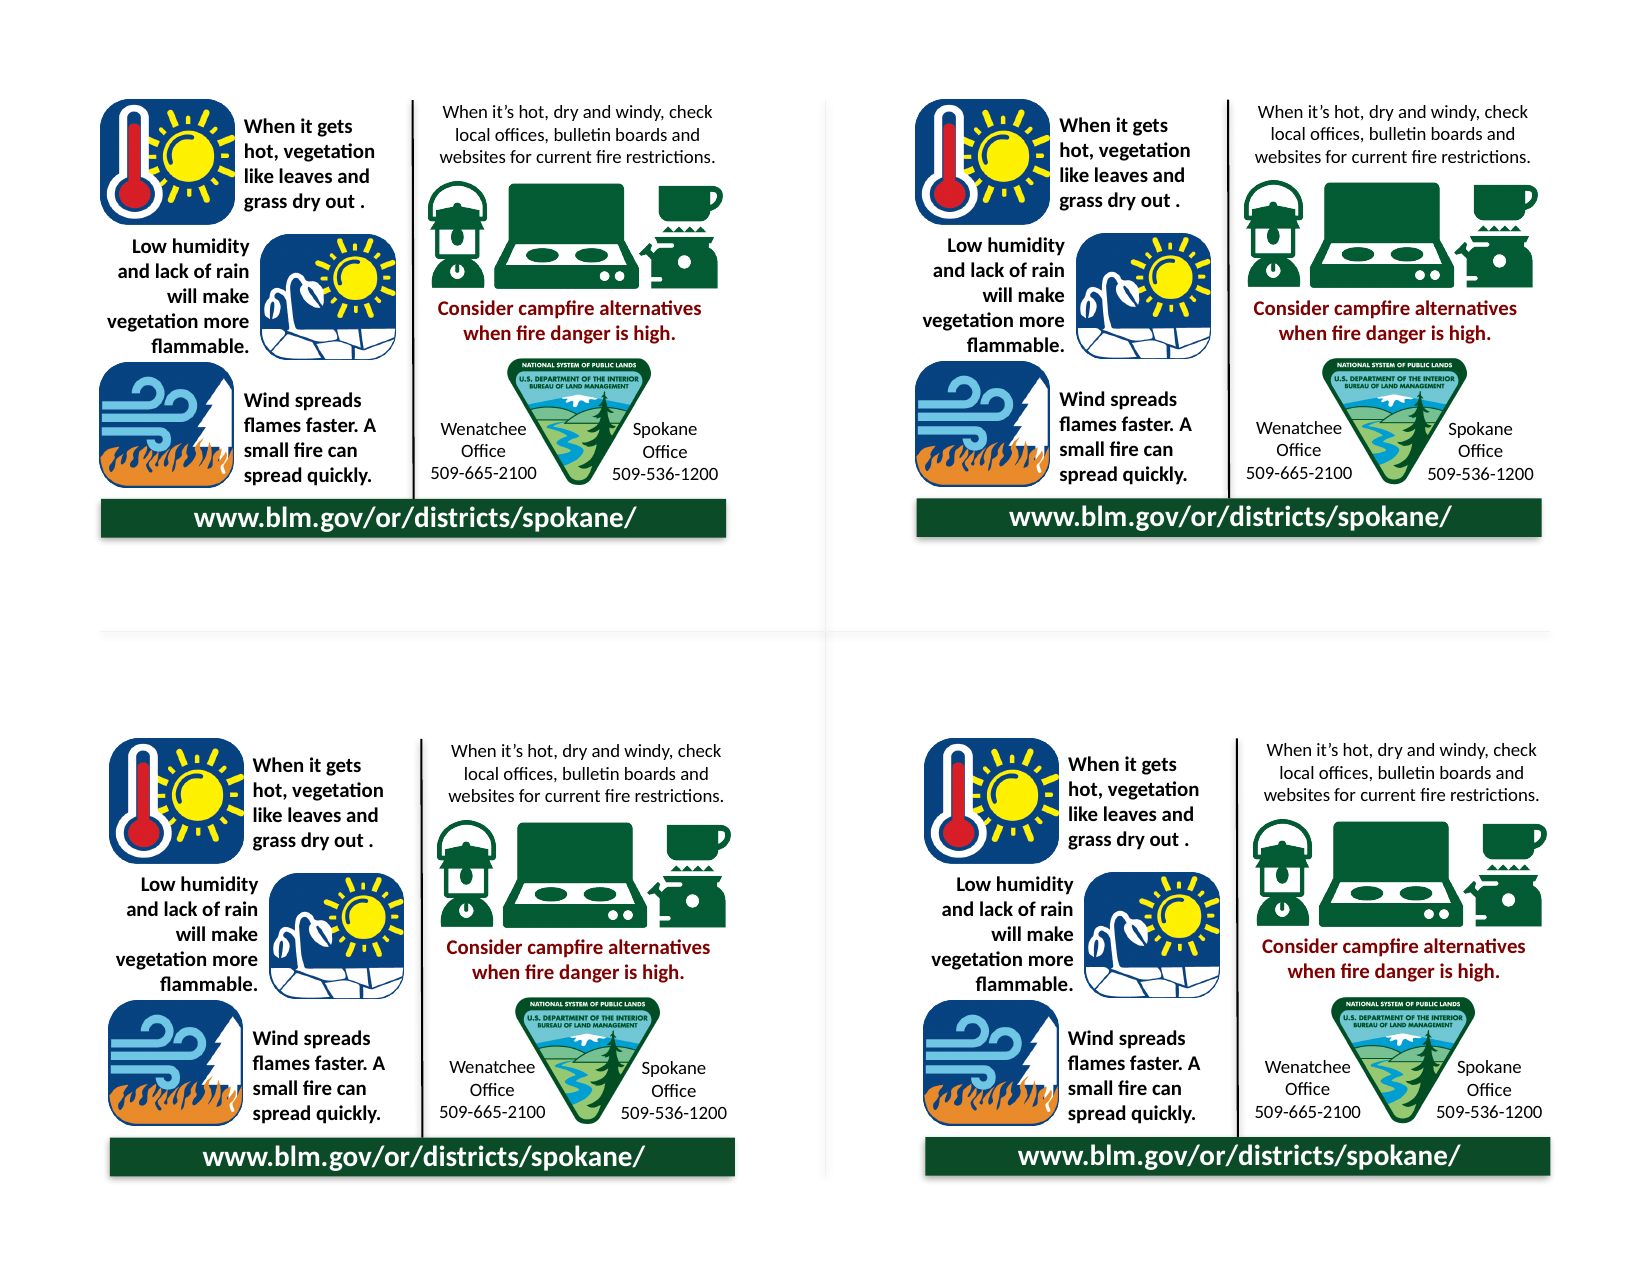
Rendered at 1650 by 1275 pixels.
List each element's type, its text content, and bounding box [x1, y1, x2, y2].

text_box Spokane Office 509-536-1200 [599, 416, 731, 508]
text_box Spokane Office 509-536-1200 [1414, 416, 1547, 507]
picture [1252, 819, 1547, 927]
picture [513, 995, 662, 1126]
picture [1084, 872, 1220, 998]
text_box Low humidity and lack of rain will make vegetation more flammable. [923, 870, 1074, 996]
picture [260, 234, 396, 360]
picture [100, 99, 235, 226]
text_box [100, 498, 727, 538]
picture [437, 819, 732, 928]
text_box When it gets hot, vegetation like leaves and grass dry out . [252, 751, 389, 852]
picture [108, 1000, 243, 1127]
text_box When it gets hot, vegetation like leaves and grass dry out . [1059, 112, 1195, 213]
text_box Wind spreads flames faster. A small fire can spread quickly. [243, 386, 385, 487]
text_box Spokane Office 509-536-1200 [608, 1055, 740, 1146]
picture [923, 1000, 1059, 1126]
picture [269, 872, 404, 999]
picture [924, 737, 1059, 864]
text_box www.blm.gov/or/districts/spokane/ [928, 1136, 1551, 1172]
picture [504, 356, 654, 487]
text_box [925, 1136, 1551, 1176]
text_box When it gets hot, vegetation like leaves and grass dry out . [1068, 750, 1204, 851]
picture [428, 181, 723, 289]
text_box When it gets hot, vegetation like leaves and grass dry out . [243, 112, 380, 213]
text_box Wenatchee Office 509-665-2100 [422, 416, 499, 484]
text_box Consider campfire alternatives when fire danger is high. [429, 933, 735, 984]
text_box Wind spreads flames faster. A small fire can spread quickly. [252, 1024, 394, 1125]
picture [1329, 994, 1478, 1125]
text_box Low humidity and lack of rain will make vegetation more flammable. [108, 870, 259, 996]
text_box When it’s hot, dry and windy, check local offices, bulletin boards and websites for current fire restrictions. [1253, 738, 1551, 806]
text_box www.blm.gov/or/districts/spokane/ [920, 497, 1542, 533]
picture [108, 738, 244, 864]
picture [99, 361, 235, 488]
text_box Wenatchee Office 509-665-2100 [431, 1054, 508, 1123]
picture [1320, 356, 1469, 487]
picture [1075, 233, 1211, 360]
text_box Wenatchee Office 509-665-2100 [1237, 415, 1315, 484]
text_box [109, 1137, 736, 1177]
text_box Wind spreads flames faster. A small fire can spread quickly. [1059, 385, 1201, 486]
text_box Low humidity and lack of rain will make vegetation more flammable. [915, 231, 1065, 357]
text_box Consider campfire alternatives when fire danger is high. [420, 294, 727, 346]
text_box When it’s hot, dry and windy, check local offices, bulletin boards and websites for current fire restrictions. [437, 738, 735, 807]
text_box Spokane Office 509-536-1200 [1423, 1055, 1555, 1146]
picture [915, 99, 1051, 225]
text_box [916, 498, 1542, 538]
text_box When it’s hot, dry and windy, check local offices, bulletin boards and websites for current fire restrictions. [428, 99, 727, 168]
text_box www.blm.gov/or/districts/spokane/ [104, 498, 727, 534]
text_box Wind spreads flames faster. A small fire can spread quickly. [1068, 1024, 1209, 1125]
text_box Consider campfire alternatives when fire danger is high. [1235, 294, 1542, 345]
text_box Consider campfire alternatives when fire danger is high. [1244, 933, 1551, 984]
text_box www.blm.gov/or/districts/spokane/ [113, 1136, 735, 1173]
text_box Low humidity and lack of rain will make vegetation more flammable. [99, 232, 250, 358]
picture [1243, 180, 1538, 289]
text_box When it’s hot, dry and windy, check local offices, bulletin boards and websites for current fire restrictions. [1244, 99, 1542, 167]
text_box Wenatchee Office 509-665-2100 [1246, 1054, 1323, 1122]
picture [914, 361, 1050, 487]
